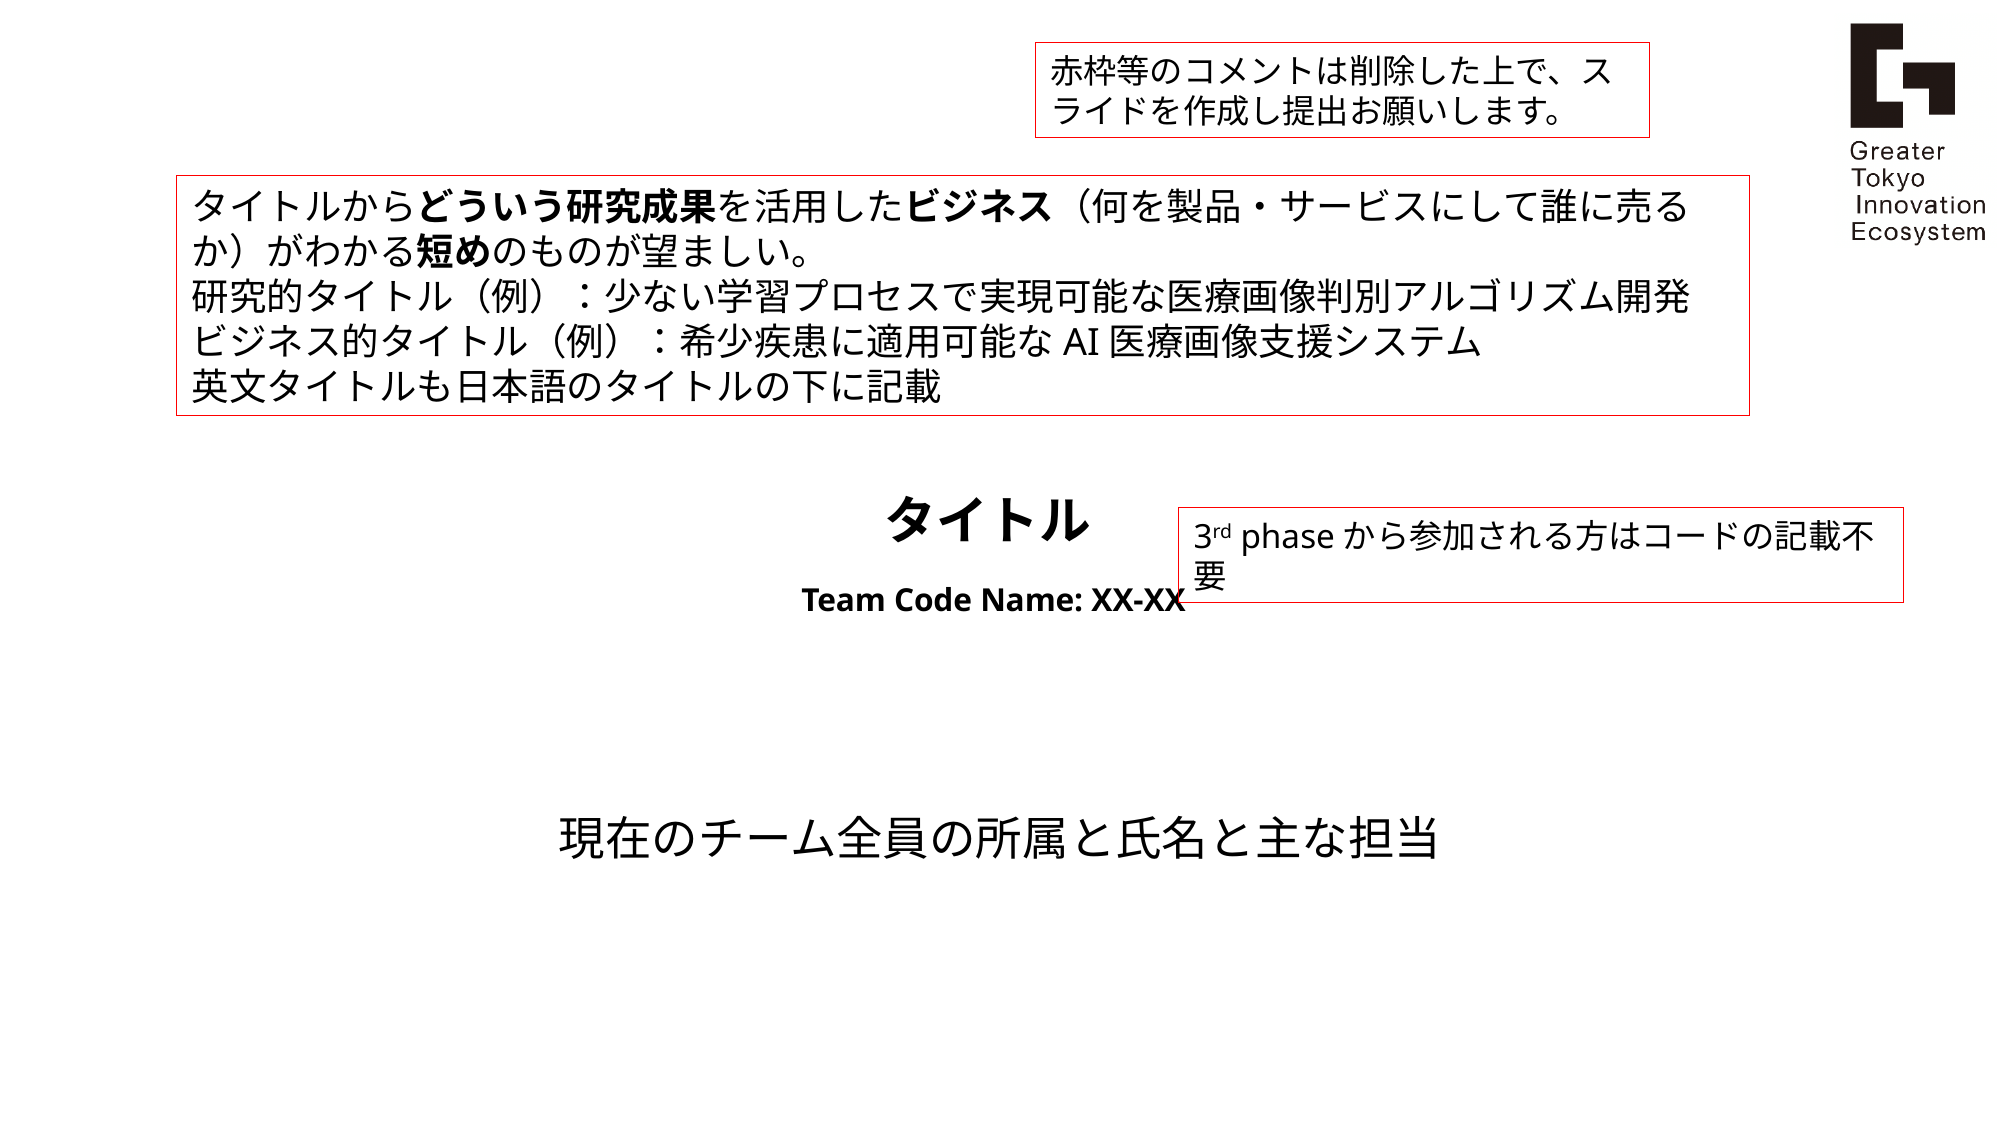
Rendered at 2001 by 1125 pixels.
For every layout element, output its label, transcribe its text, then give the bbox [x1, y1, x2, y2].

picture [1834, 13, 1997, 248]
text_box タイトルからどういう研究成果を活用したビジネス（何を製品・サービスにして誰に売るか）がわかる短めのものが望ましい。 研究的タイトル（例）：少ない学習プロセスで実現可能な医療画像判別アルゴリズム開発 ビジネス的タイトル（例）：希少疾患に適用可能なAI医療画像支援システム 英文タイトルも日本語のタイトルの下に記載 [176, 175, 1750, 416]
subtitle 現在のチーム全員の所属と氏名と主な担当 [249, 732, 1750, 875]
title タイトル Team Code Name: XX-XX [7, 410, 1980, 627]
text_box 赤枠等のコメントは削除した上で、スライドを作成し提出お願いします。 [1035, 42, 1650, 138]
text_box 3rd phaseから参加される方はコードの記載不要 [1178, 507, 1904, 603]
